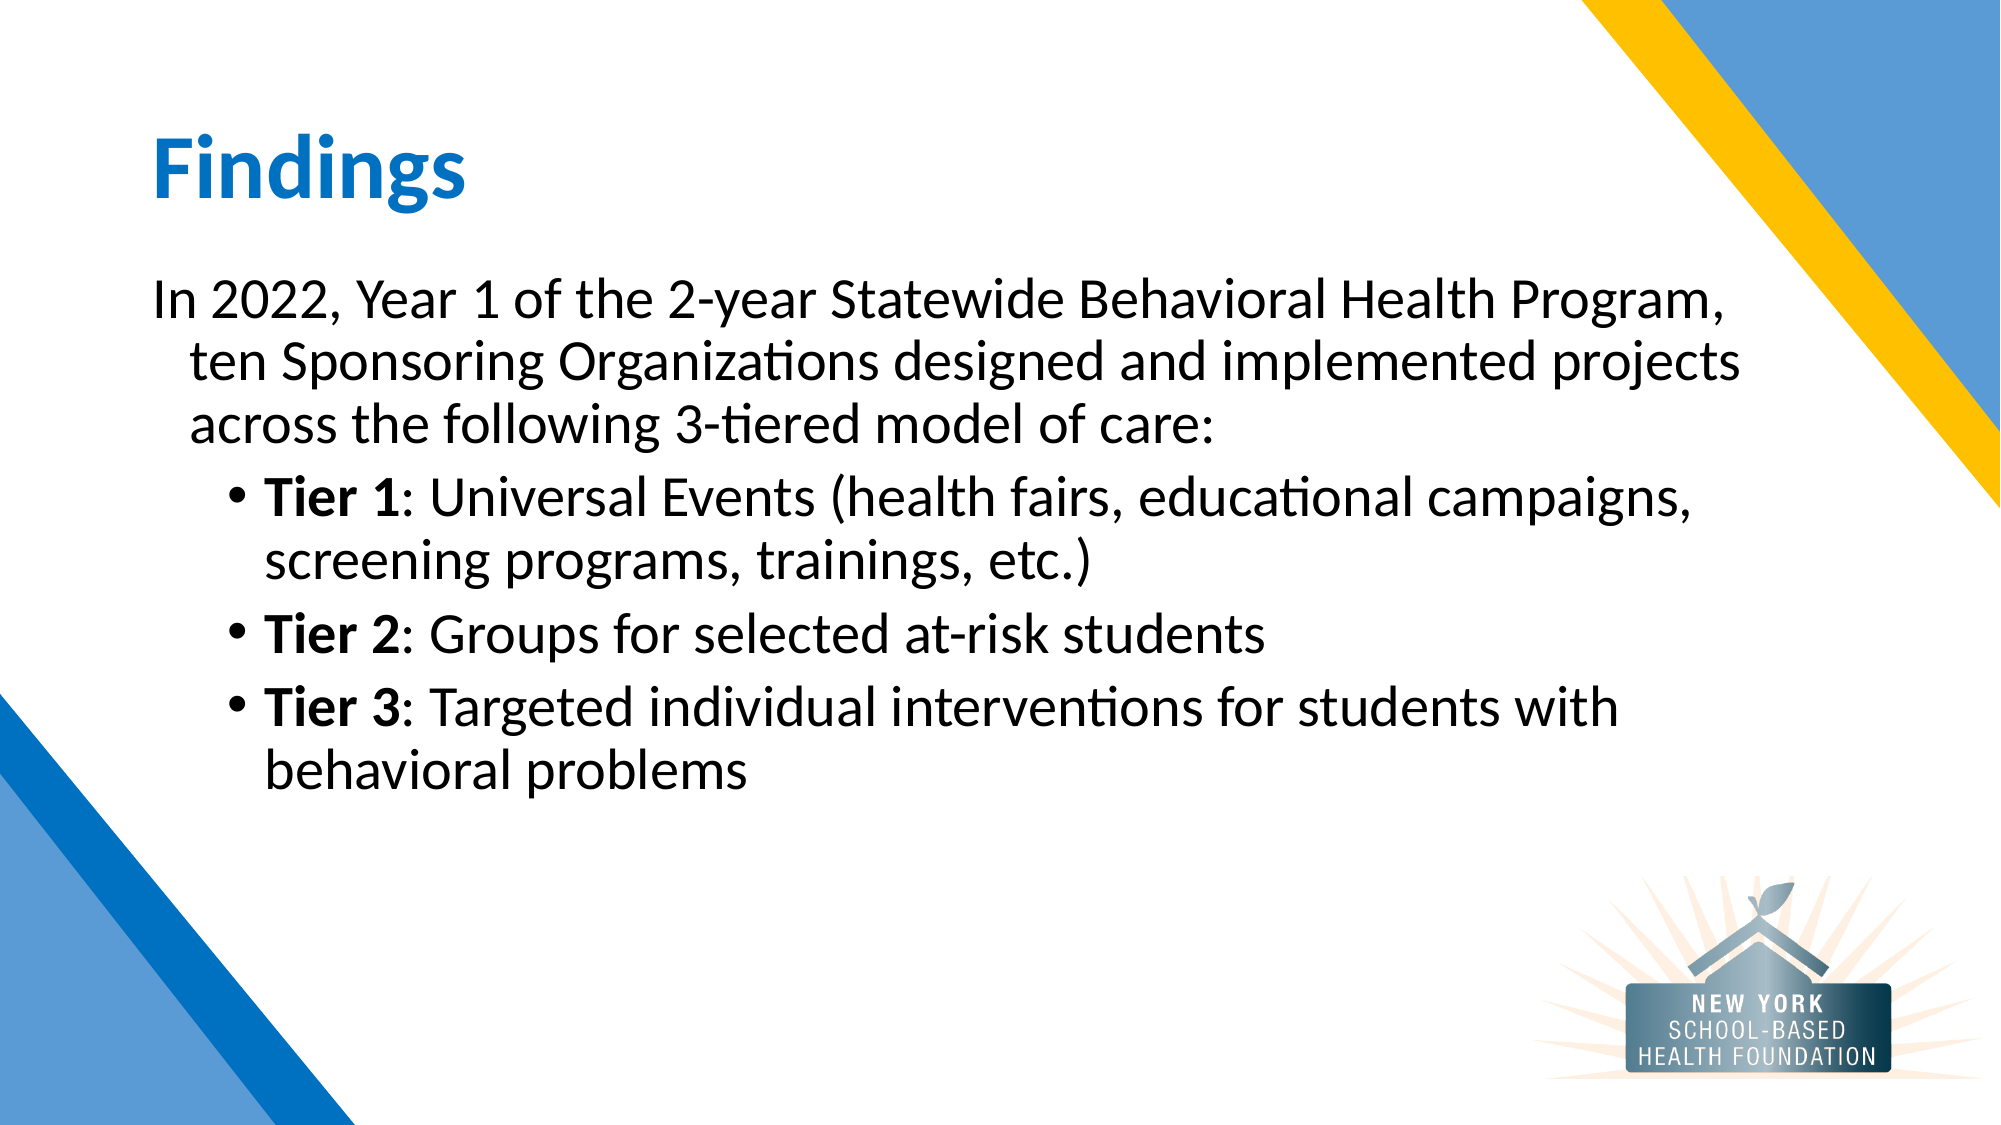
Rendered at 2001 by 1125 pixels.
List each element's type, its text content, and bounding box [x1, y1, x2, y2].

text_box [1524, 0, 2000, 512]
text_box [0, 624, 421, 1125]
picture [1489, 876, 2000, 1079]
title Findings [137, 59, 1524, 260]
list In 2022, Year 1 of the 2-year Statewide Behavioral Health Program, ten Sponsoring Organizations designed and implemented projects across the following 3-tiered model of care: Tier 1: Universal Events (health fairs, educational campaigns, screening programs, trainings, etc.) Tier 2: Groups for selected at-risk students Tier 3: Targeted individual interventions for students with behavioral problems [137, 260, 1785, 950]
